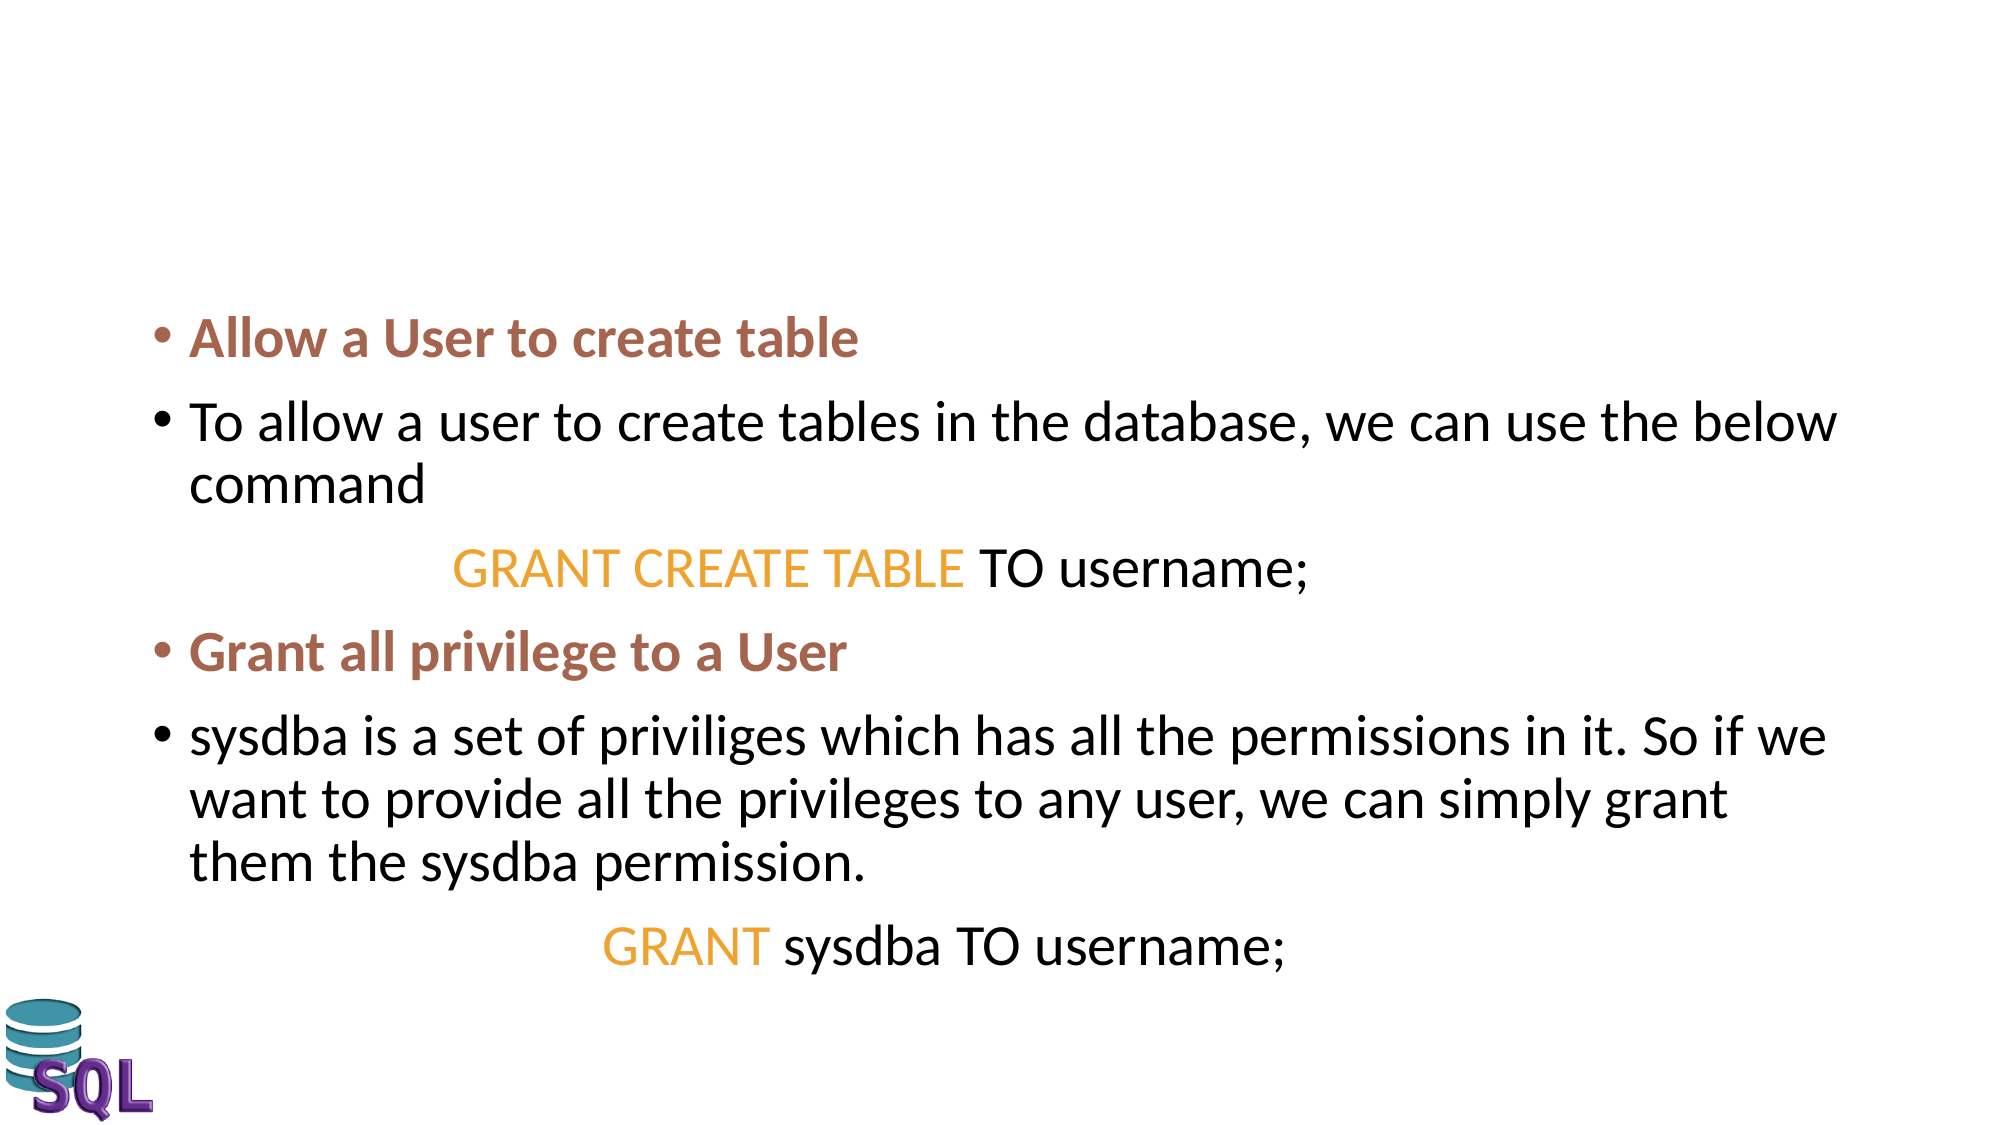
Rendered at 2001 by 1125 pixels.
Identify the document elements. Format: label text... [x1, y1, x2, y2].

picture [0, 993, 158, 1125]
list Allow a User to create table To allow a user to create tables in the database, we can use the below command GRANT CREATE TABLE TO username; Grant all privilege to a User sysdba is a set of priviliges which has all the permissions in it. So if we want to provide all the privileges to any user, we can simply grant them the sysdba permission. GRANT sysdba TO username; [137, 299, 1863, 1014]
